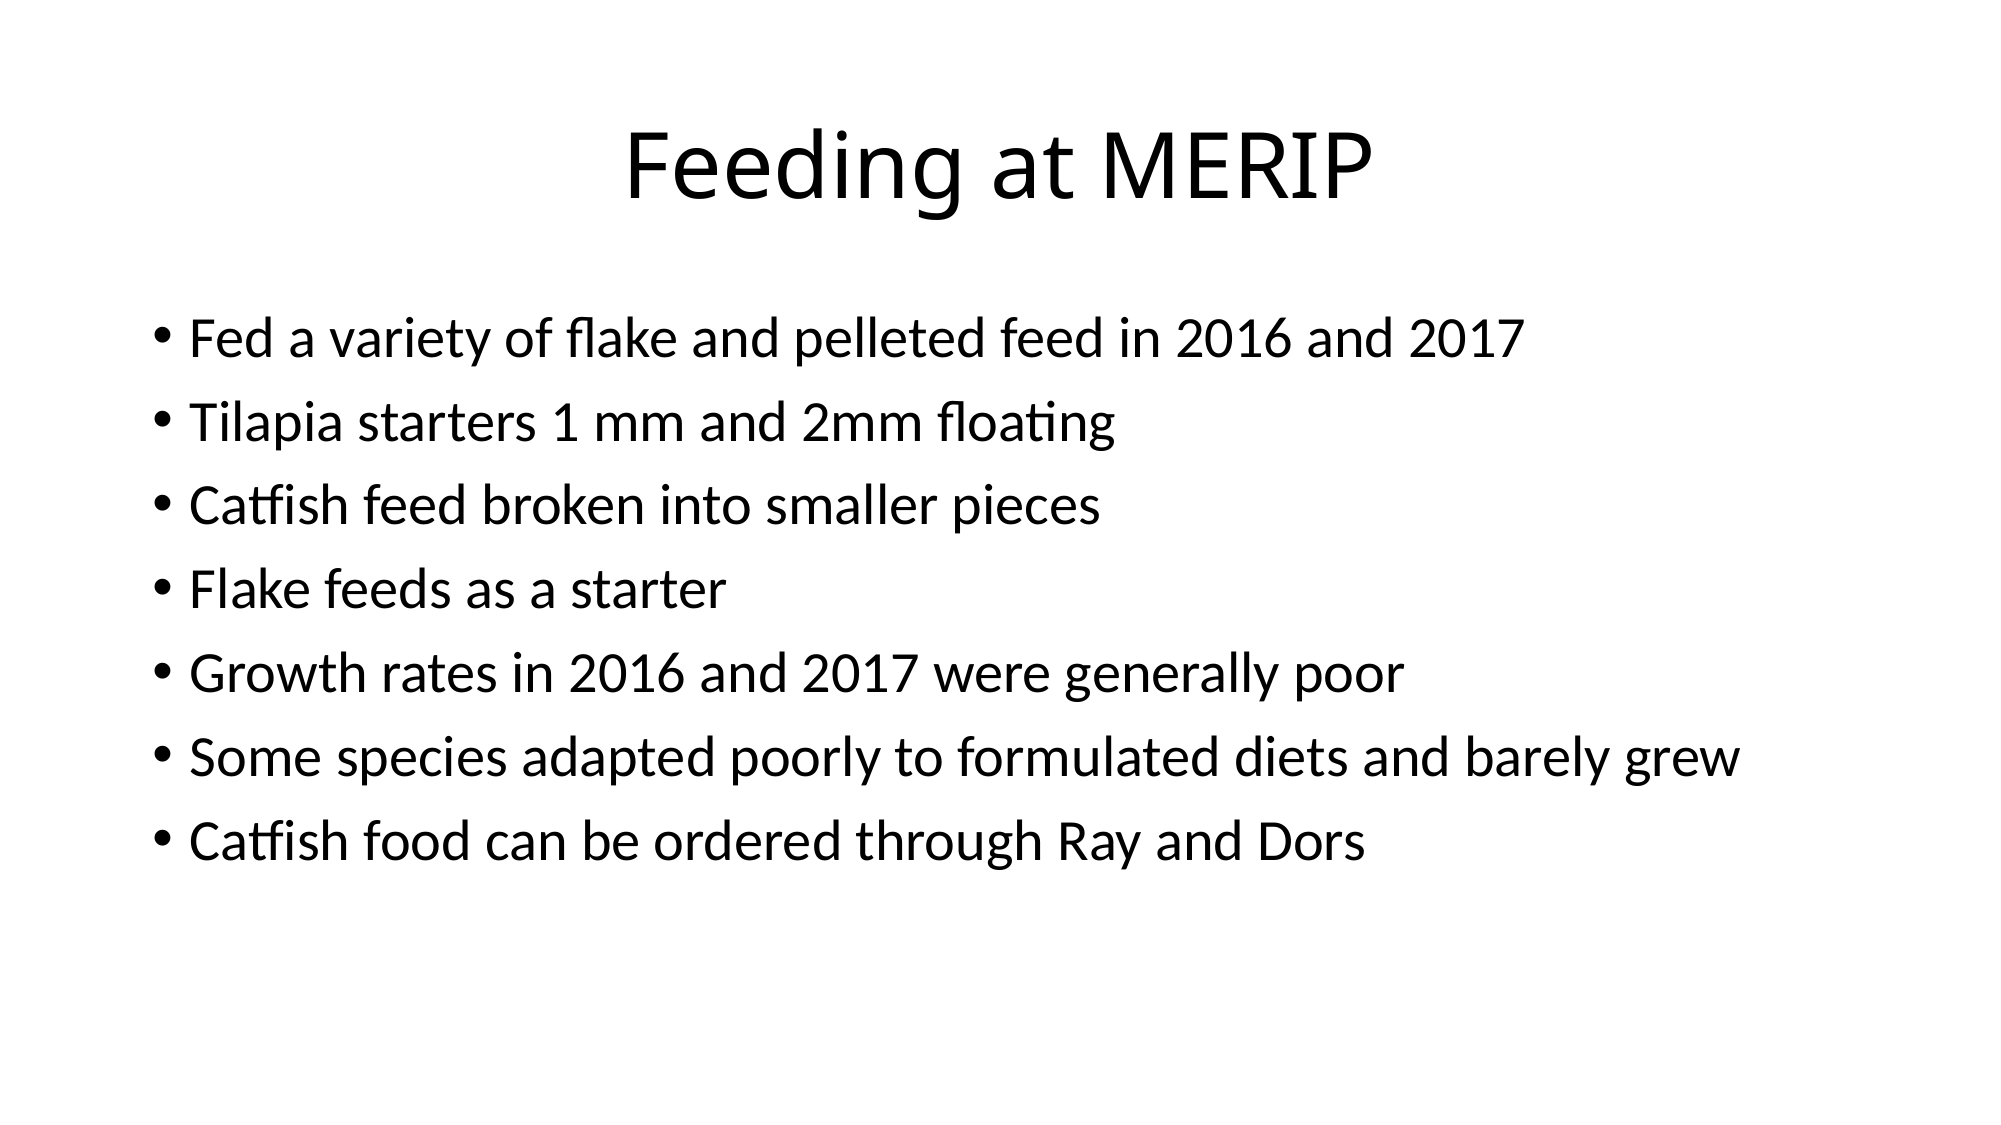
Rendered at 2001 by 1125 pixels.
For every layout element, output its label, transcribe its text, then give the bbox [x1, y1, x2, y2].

title Feeding at MERIP [137, 59, 1863, 278]
list Fed a variety of flake and pelleted feed in 2016 and 2017 Tilapia starters 1 mm and 2mm floating Catfish feed broken into smaller pieces Flake feeds as a starter Growth rates in 2016 and 2017 were generally poor Some species adapted poorly to formulated diets and barely grew Catfish food can be ordered through Ray and Dors [137, 299, 1863, 1014]
